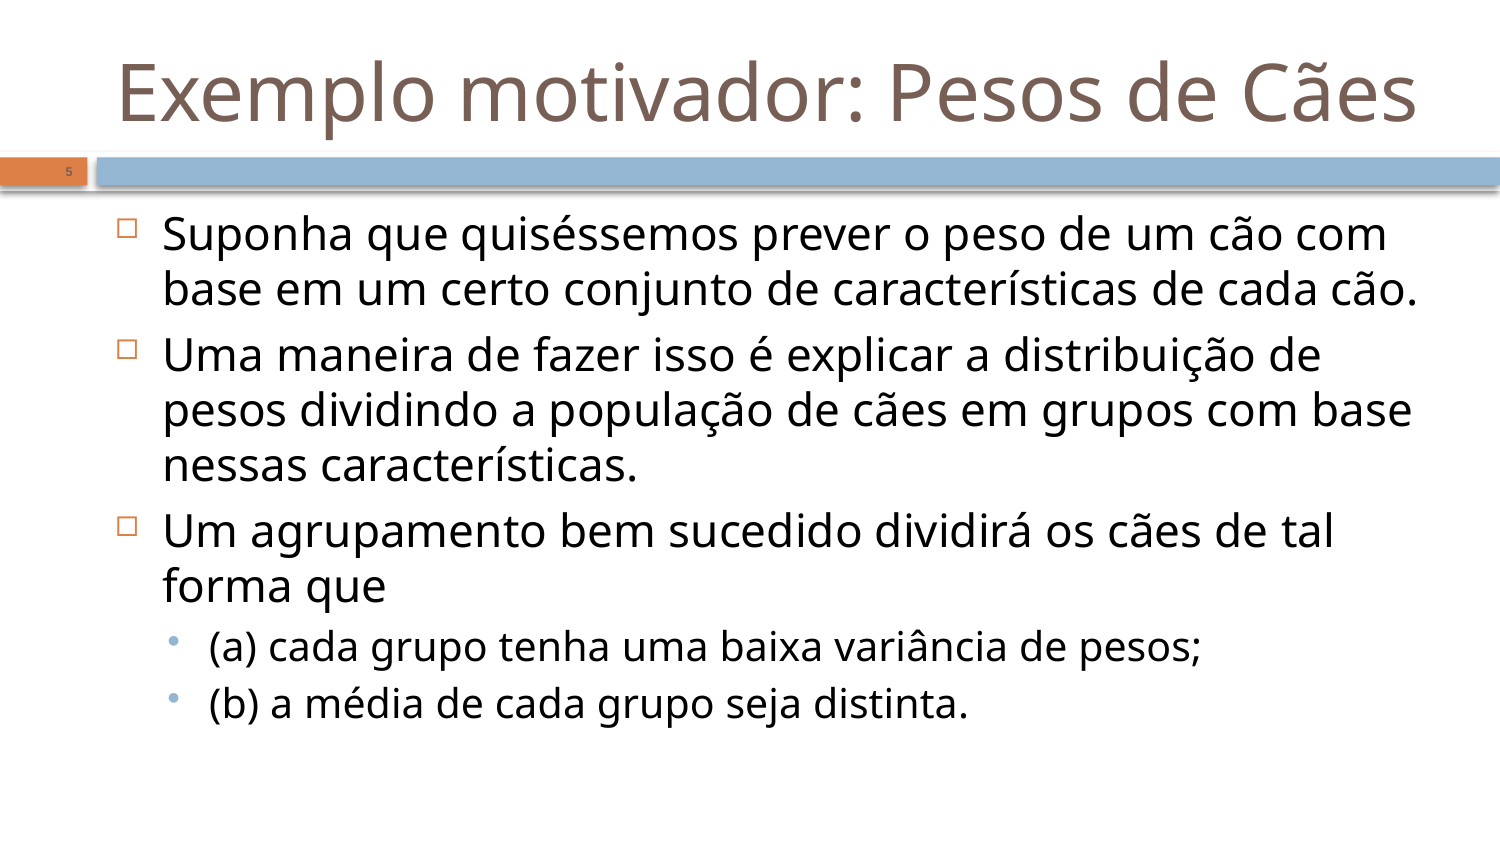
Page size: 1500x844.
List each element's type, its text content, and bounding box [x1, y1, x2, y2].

list Suponha que quiséssemos prever o peso de um cão com base em um certo conjunto de características de cada cão. Uma maneira de fazer isso é explicar a distribuição de pesos dividindo a população de cães em grupos com base nessas características. Um agrupamento bem sucedido dividirá os cães de tal forma que (a) cada grupo tenha uma baixa variância de pesos; (b) a média de cada grupo seja distinta. [100, 196, 1438, 777]
slide_number 5 [0, 156, 88, 187]
title Exemplo motivador: Pesos de Cães [100, 28, 1438, 150]
